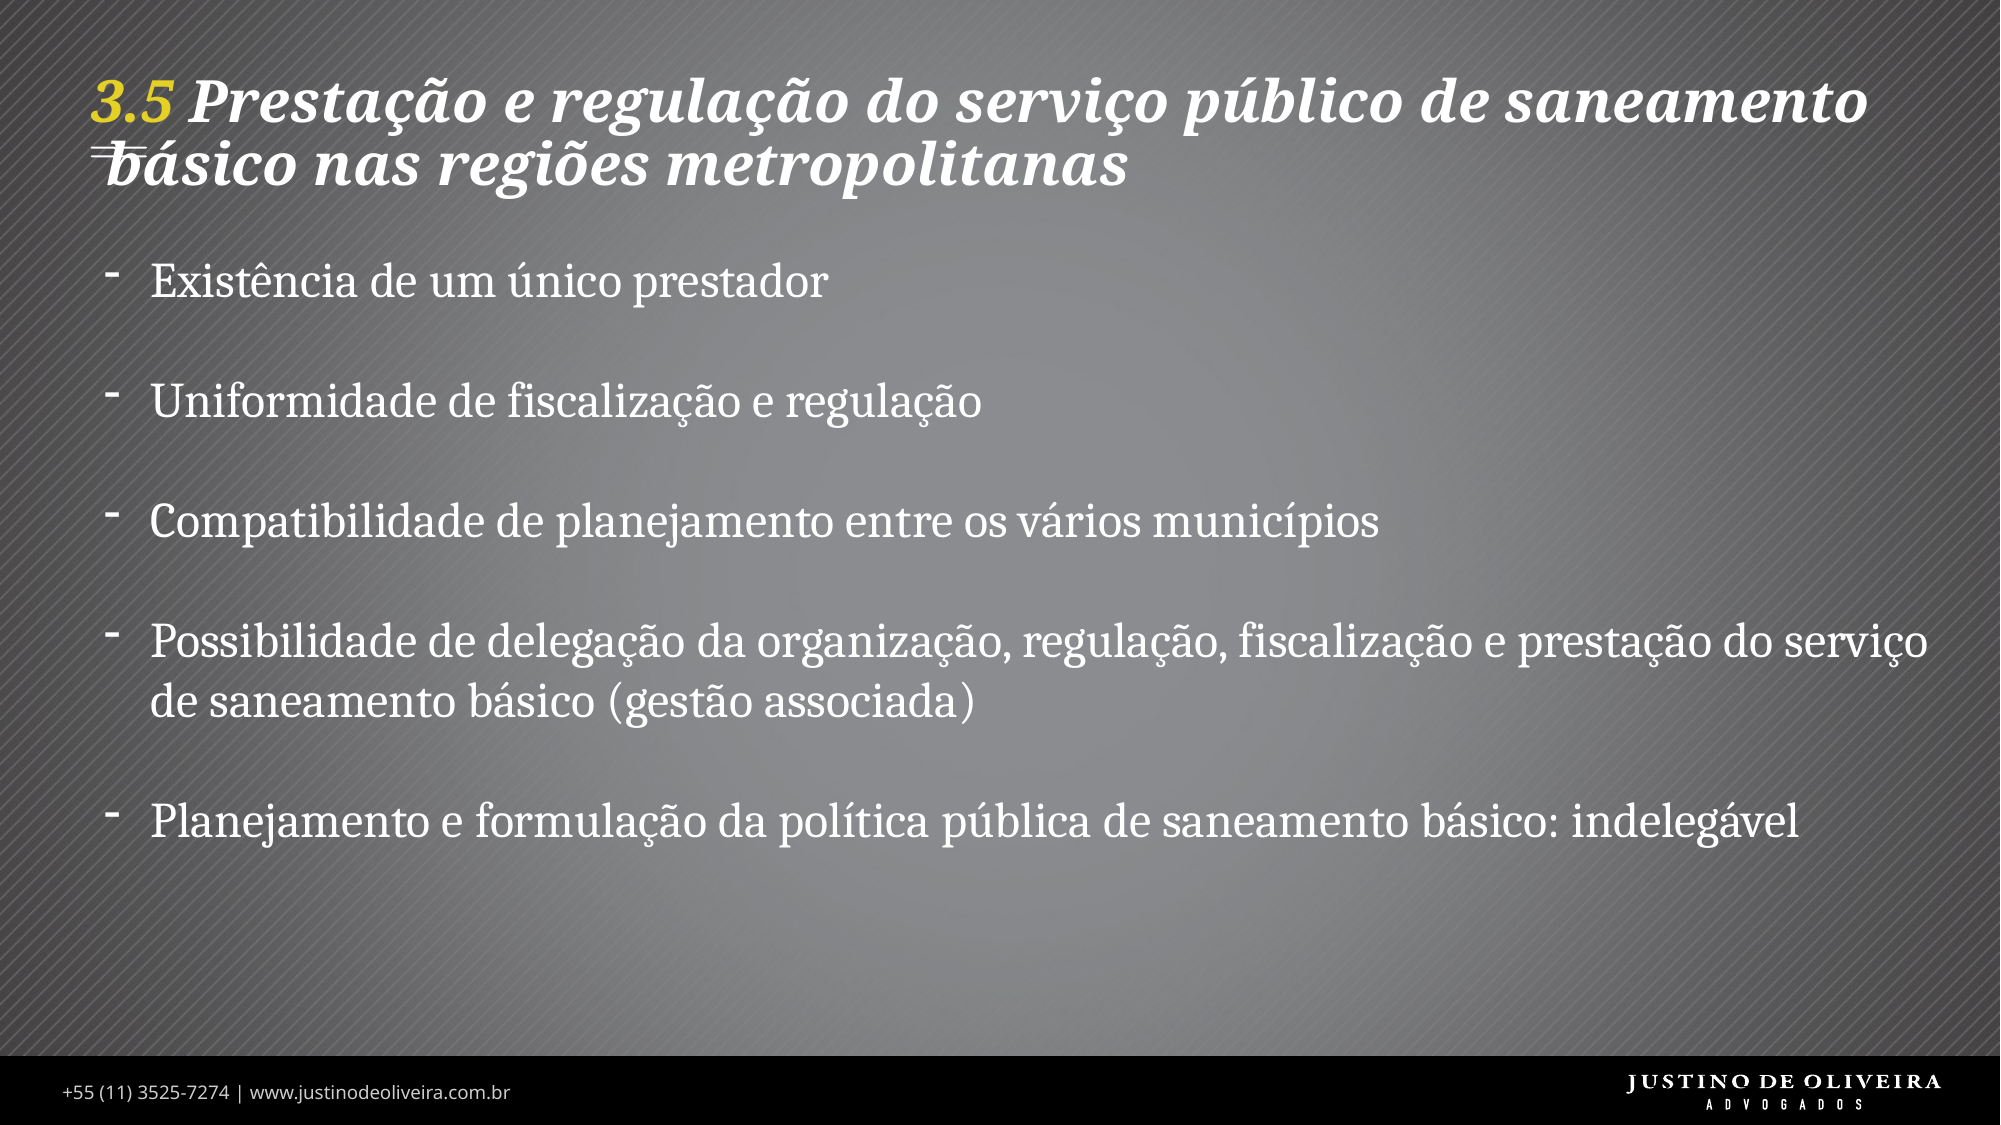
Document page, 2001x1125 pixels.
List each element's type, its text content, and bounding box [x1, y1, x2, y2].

text_box Existência de um único prestador Uniformidade de fiscalização e regulação Compatibilidade de planejamento entre os vários municípios Possibilidade de delegação da organização, regulação, fiscalização e prestação do serviço de saneamento básico (gestão associada) Planejamento e formulação da política pública de saneamento básico: indelegável [88, 240, 1944, 856]
title 3.5 Prestação e regulação do serviço público de saneamento básico nas regiões metropolitanas [76, 64, 1920, 334]
picture [0, 0, 2000, 1056]
